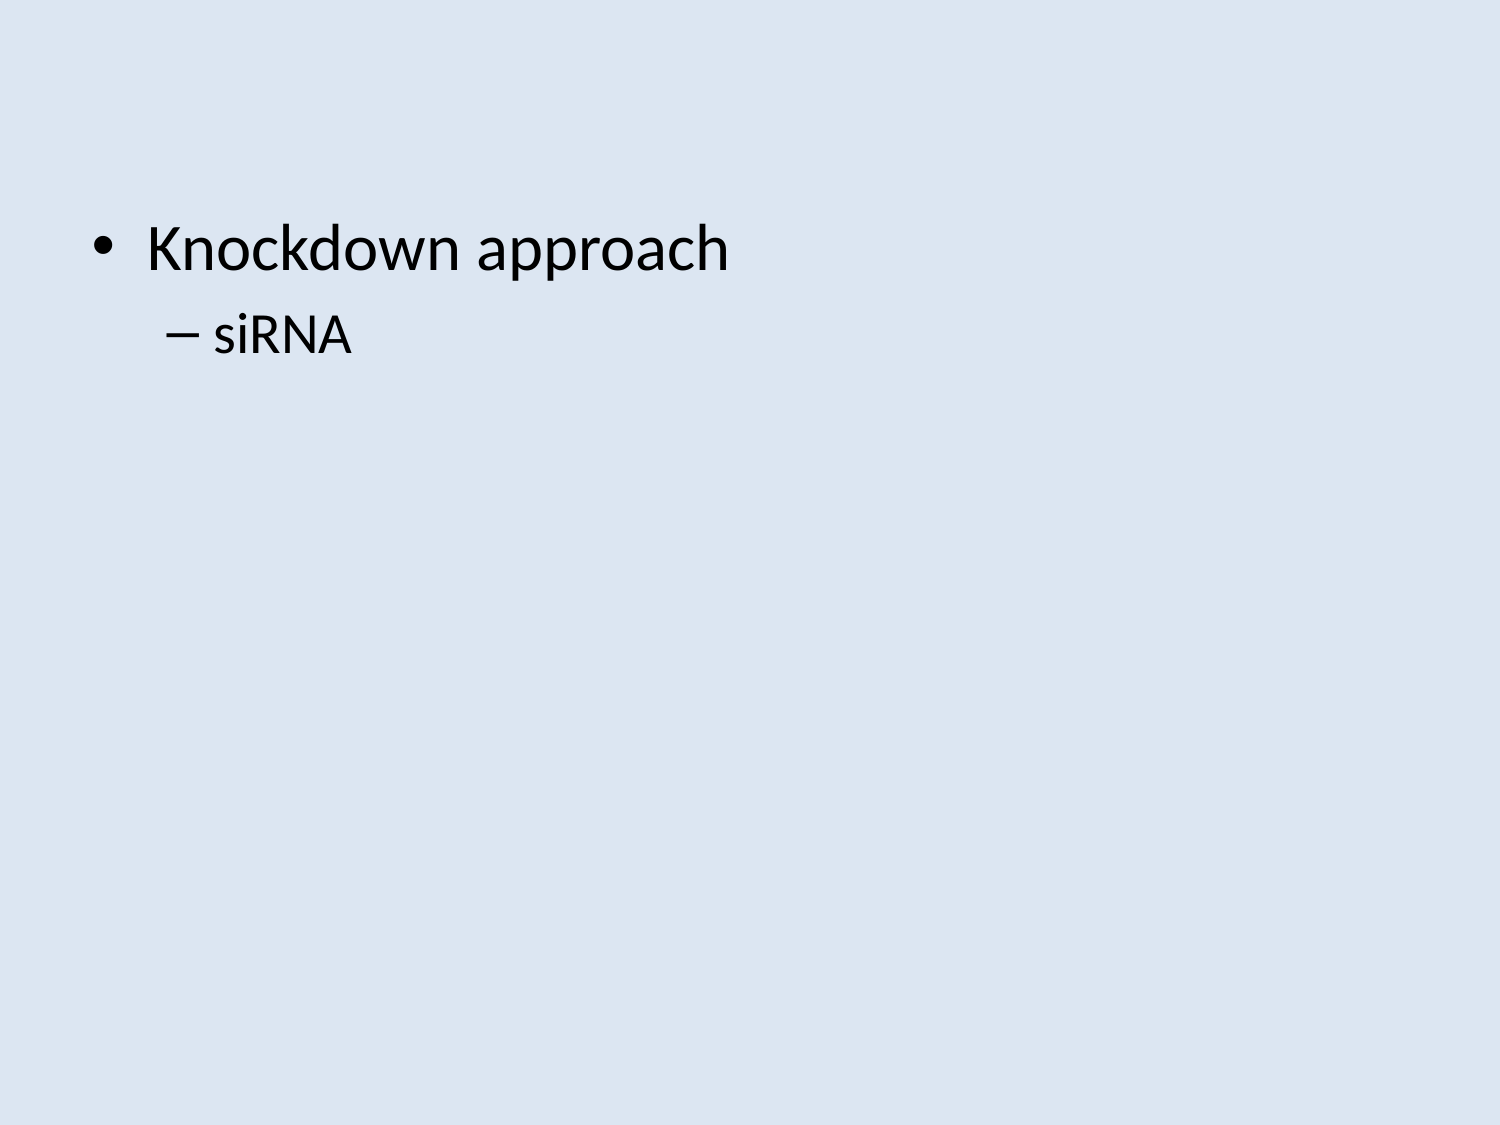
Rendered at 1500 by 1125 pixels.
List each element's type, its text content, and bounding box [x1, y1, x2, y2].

list Knockdown approach siRNA [76, 196, 1427, 939]
